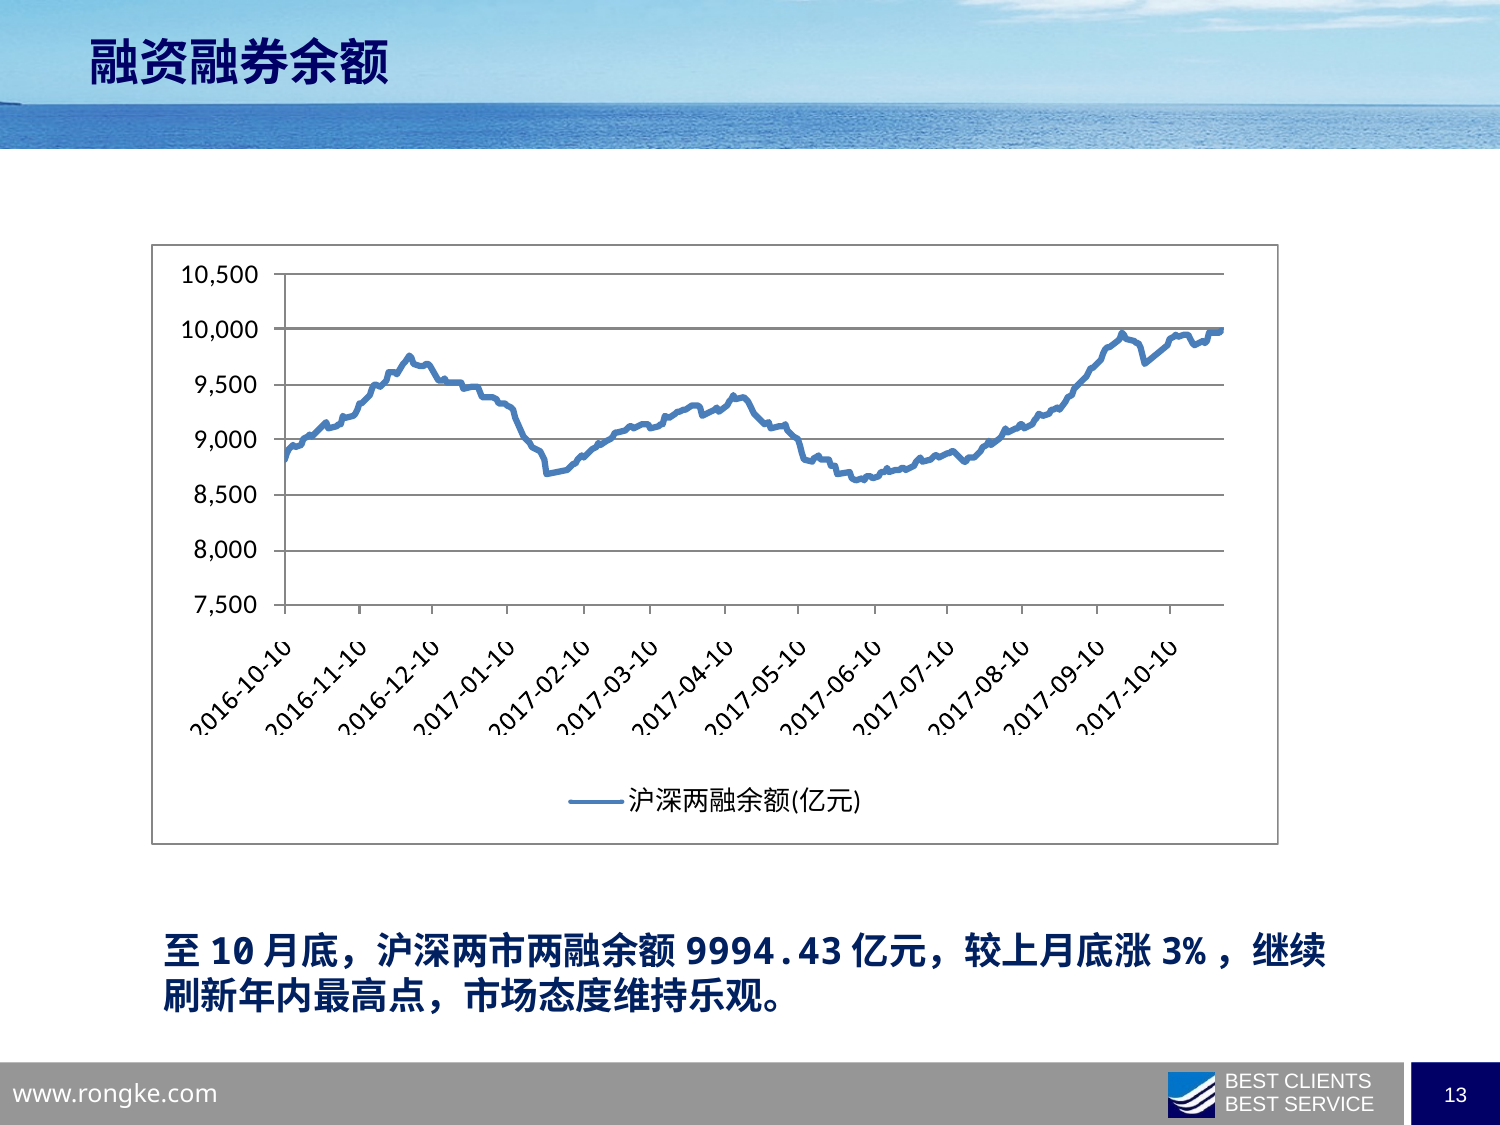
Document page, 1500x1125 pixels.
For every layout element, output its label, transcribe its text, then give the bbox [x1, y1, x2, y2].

picture [148, 241, 1279, 846]
picture [1168, 1072, 1215, 1118]
text_box 至10月底，沪深两市两融余额9994.43亿元，较上月底涨3%，继续刷新年内最高点，市场态度维持乐观。 [148, 919, 1347, 1025]
picture [0, 0, 1500, 149]
text_box 融资融券余额 [74, 23, 1425, 212]
